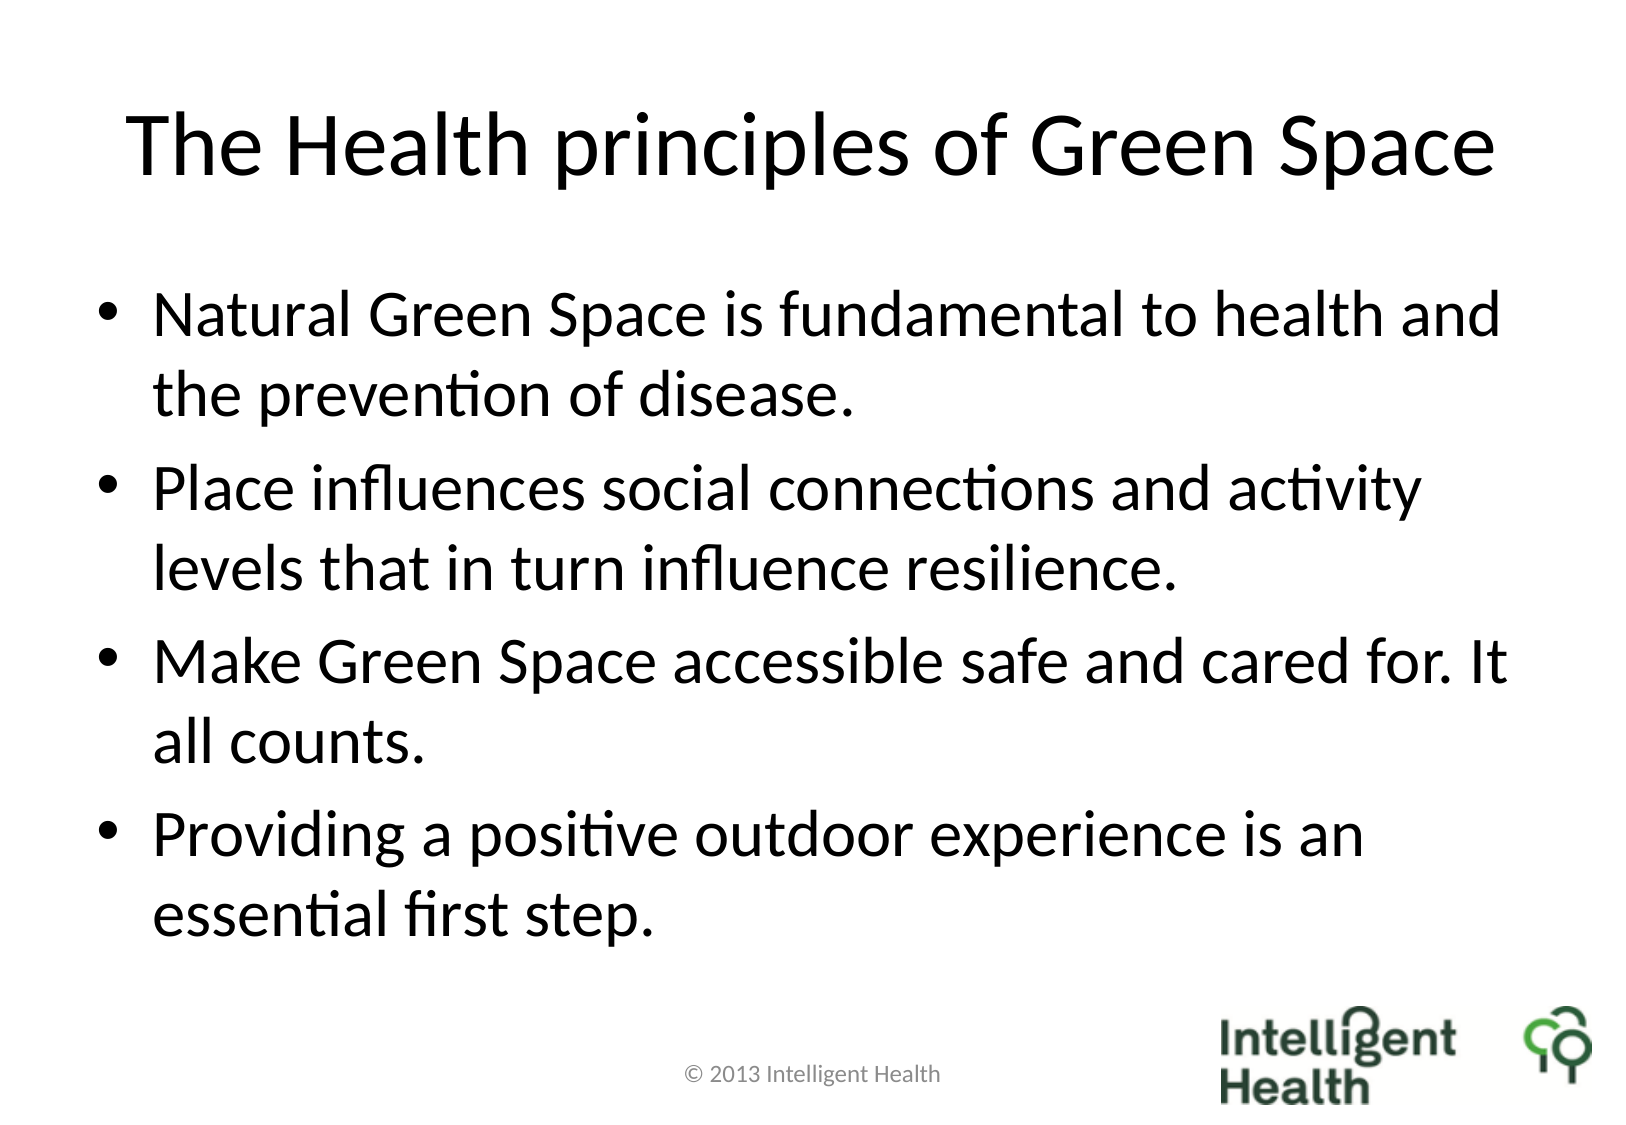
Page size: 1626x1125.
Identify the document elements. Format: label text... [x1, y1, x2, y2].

title The Health principles of Green Space [81, 45, 1544, 233]
list Natural Green Space is fundamental to health and the prevention of disease. Place influences social connections and activity levels that in turn influence resilience. Make Green Space accessible safe and cared for. It all counts. Providing a positive outdoor experience is an essential first step. [81, 262, 1544, 1005]
footer © 2013 Intelligent Health [555, 1042, 1070, 1103]
picture [1221, 1006, 1592, 1105]
